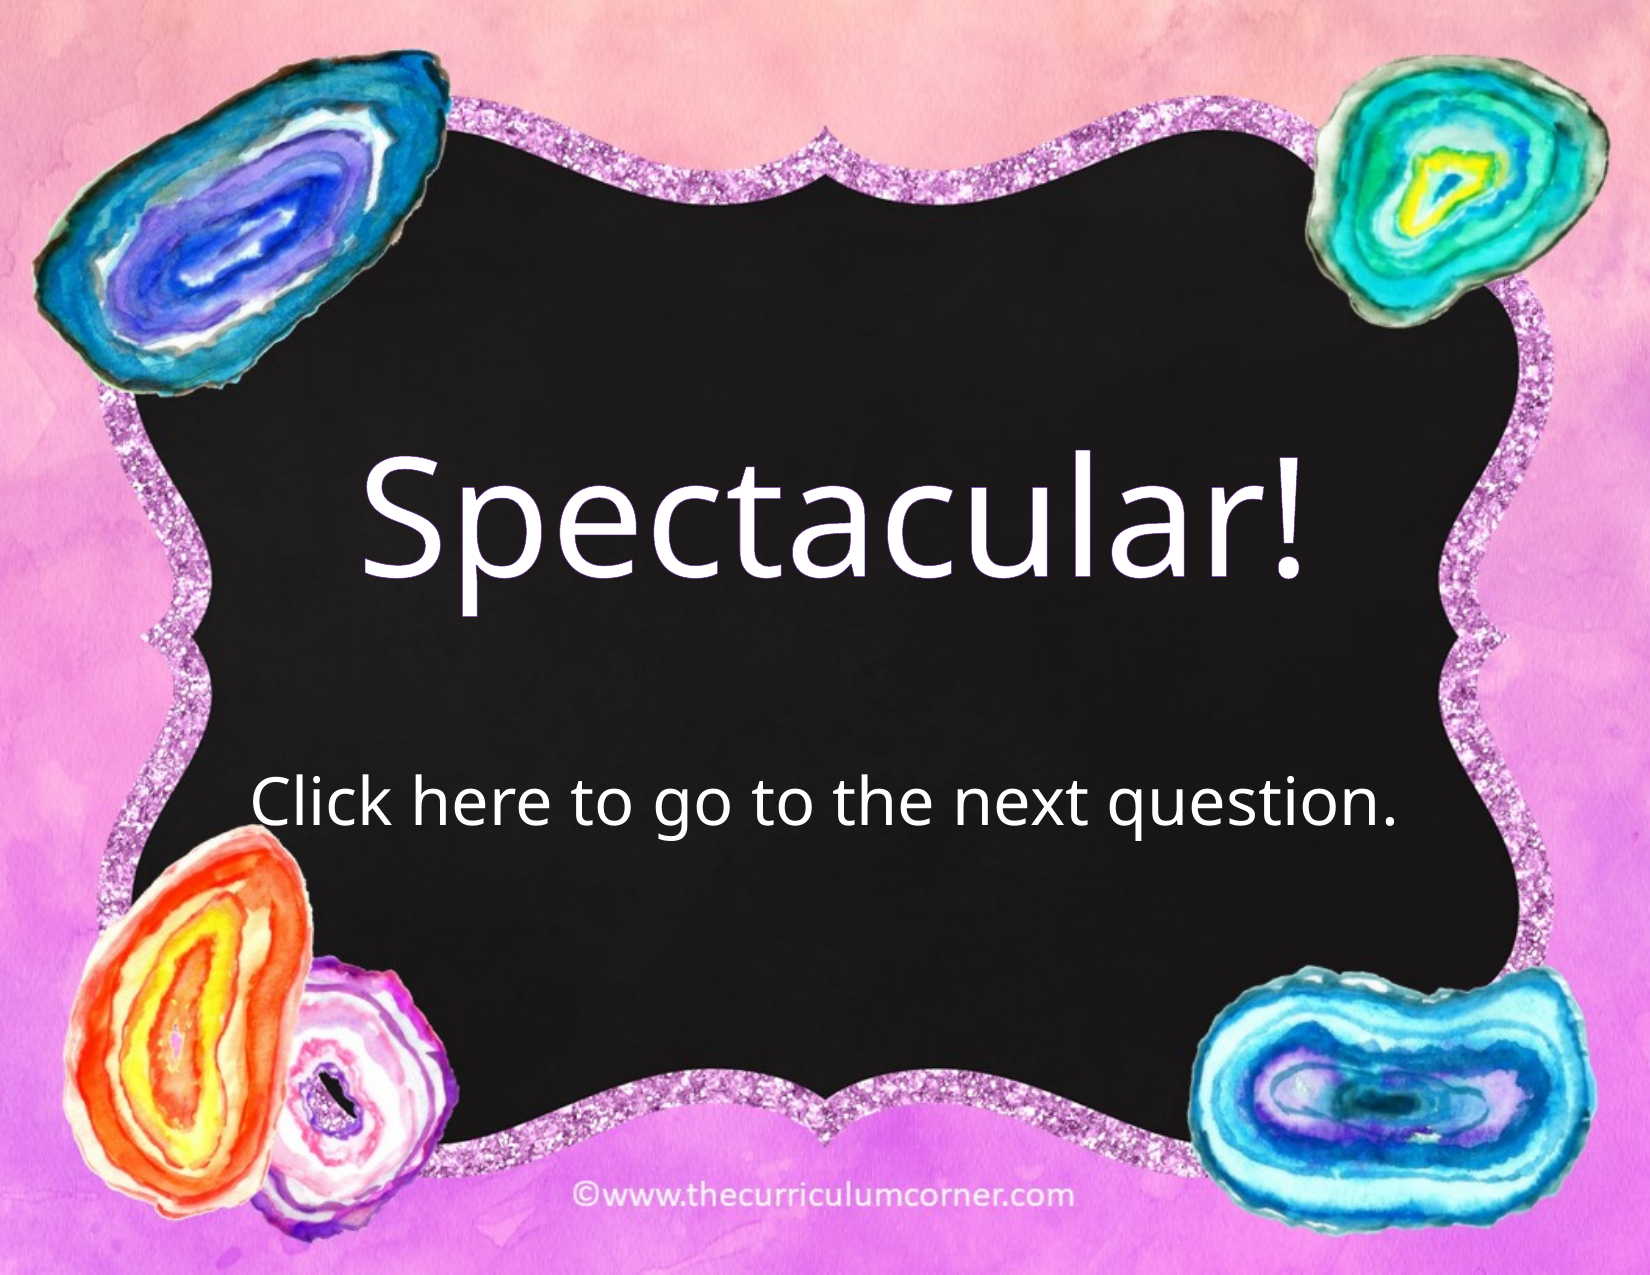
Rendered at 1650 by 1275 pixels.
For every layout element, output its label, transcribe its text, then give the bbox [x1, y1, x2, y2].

text_box Click here to go to the next question. [112, 751, 1538, 847]
text_box Spectacular! [284, 402, 1384, 618]
picture [0, 0, 1650, 1275]
